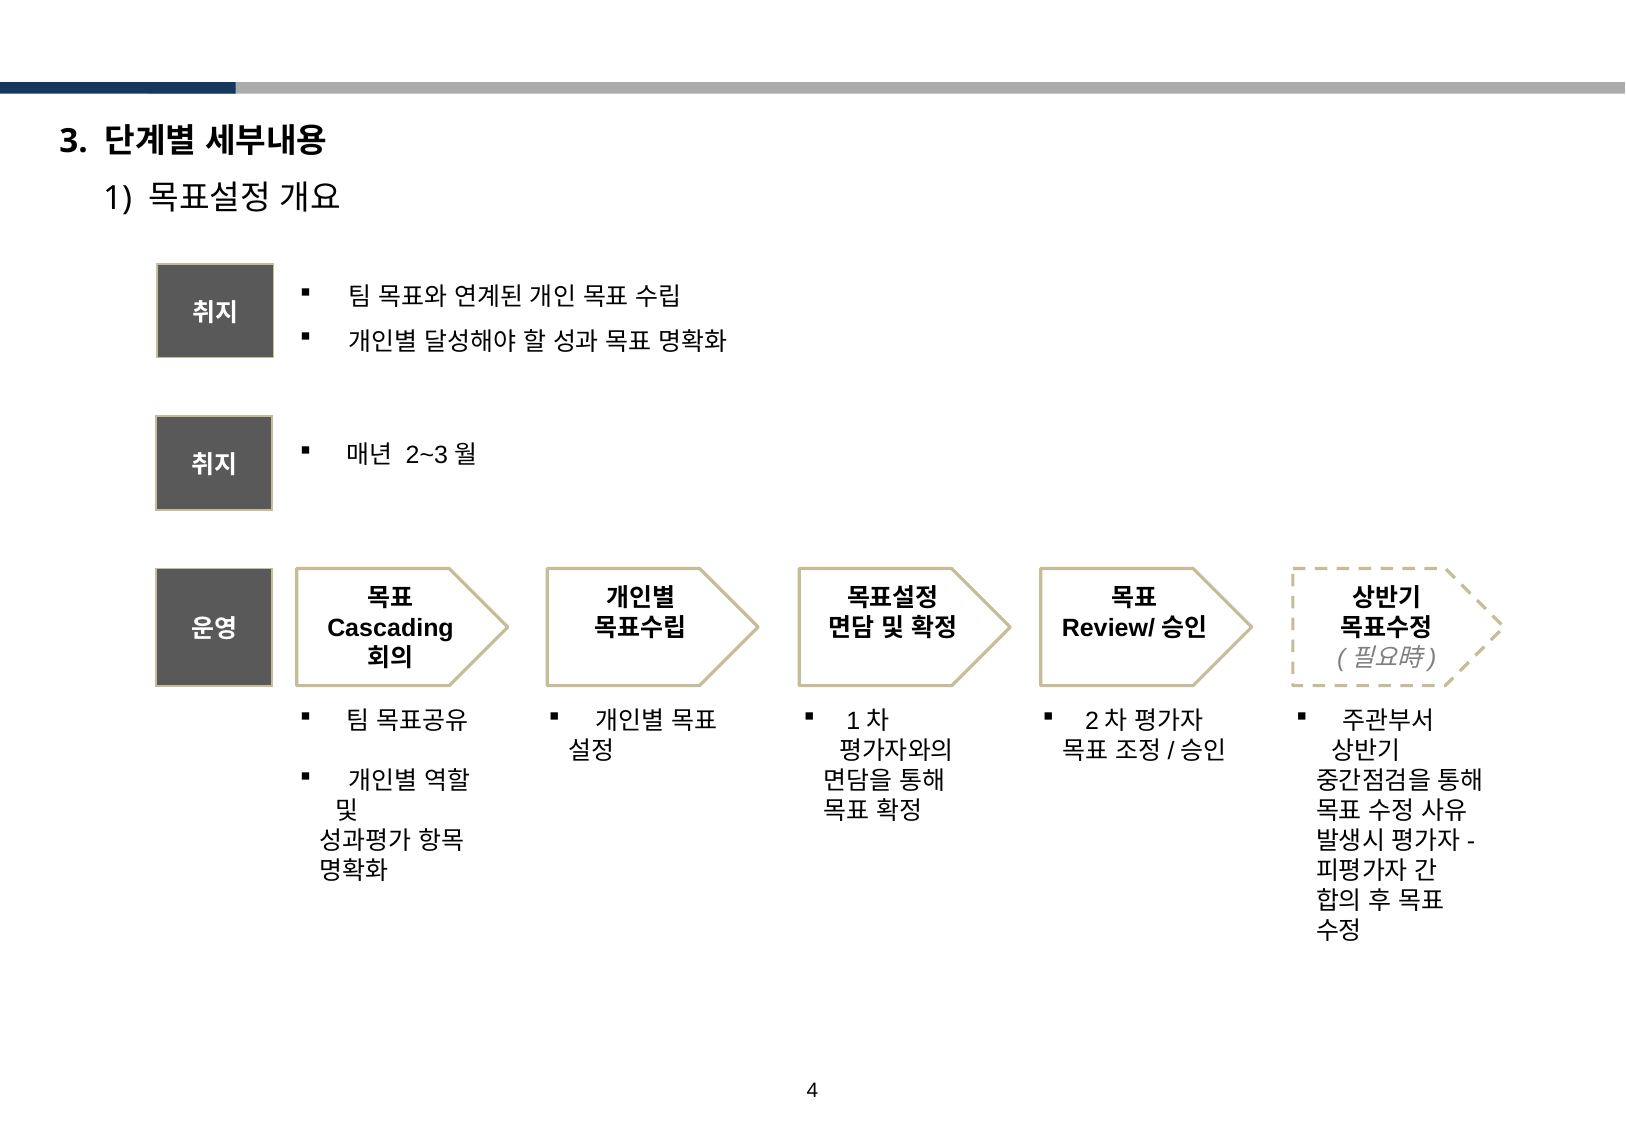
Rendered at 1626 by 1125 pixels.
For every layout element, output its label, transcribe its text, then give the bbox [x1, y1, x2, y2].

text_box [799, 568, 1011, 686]
text_box 3 [637, 1070, 988, 1102]
text_box [1481, 604, 1506, 653]
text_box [296, 568, 508, 686]
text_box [1040, 568, 1252, 686]
text_box 주관부서 상반기 중간점검을 통해 목표 수정 사유 발생시 평가자- 피평가자 간 합의 후 목표 수정 [1281, 697, 1516, 952]
text_box 1차 평가자와의 면담을 통해 목표 확정 [789, 697, 1024, 832]
text_box 3. 단계별 세부내용 1) 목표설정 개요 [44, 112, 1581, 224]
text_box 매년 2~3월 [285, 416, 1457, 476]
table_header 취지 [157, 417, 271, 509]
text_box [1290, 669, 1455, 688]
text_box 개인별 목표 설정 [534, 697, 757, 772]
table_header 취지 [158, 265, 273, 357]
text_box 상반기 목표수정 (필요時) [1292, 574, 1481, 679]
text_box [546, 568, 759, 686]
table_header 운영 [157, 569, 271, 685]
text_box 팀 목표와 연계된 개인 목표 수립 개인별 달성해야 할 성과 목표 명확화 [285, 257, 1457, 363]
text_box 2차 평가자 목표 조정/승인 [1027, 697, 1263, 772]
text_box 팀 목표공유 개인별 역할 및 성과평가 항목 명확화 [285, 697, 508, 892]
text_box [1290, 566, 1454, 574]
